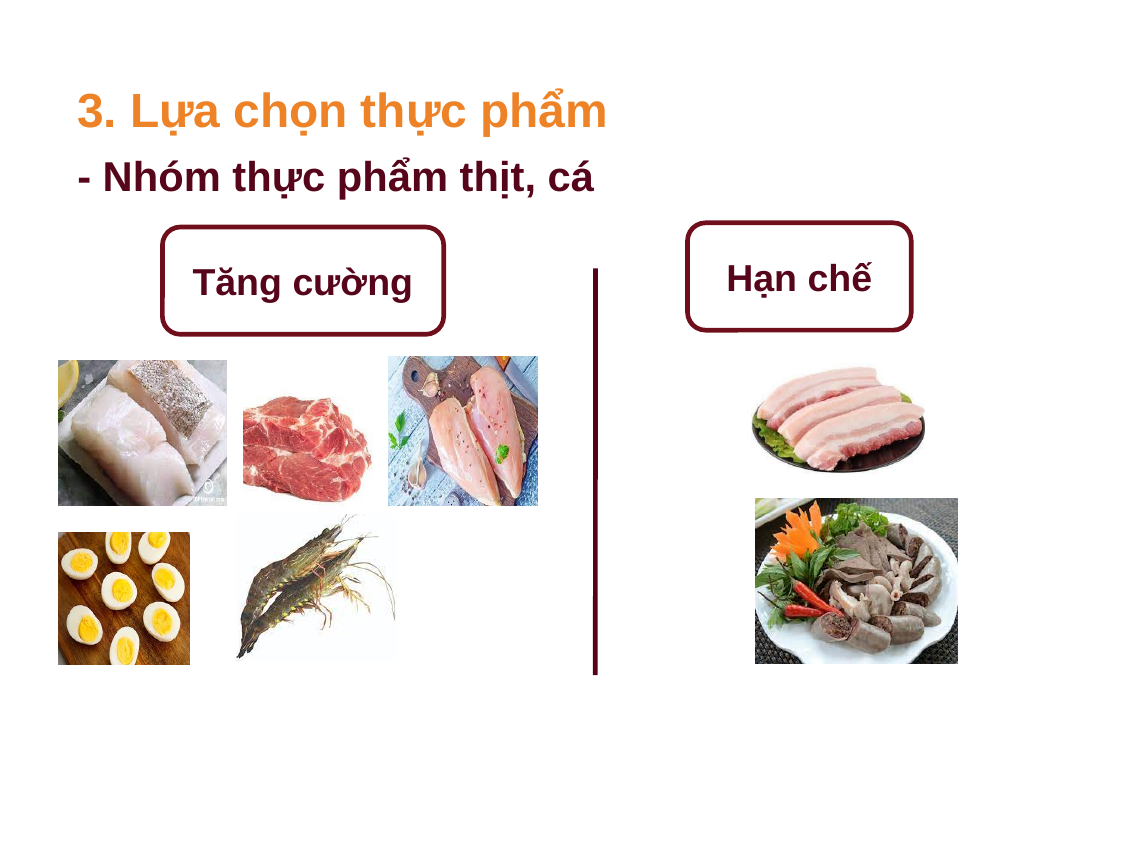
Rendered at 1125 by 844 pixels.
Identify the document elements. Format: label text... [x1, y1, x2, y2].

picture [751, 363, 925, 479]
text_box Hạn chế [685, 220, 914, 333]
text_box Tăng cường [160, 224, 446, 337]
title 3. Lựa chọn thực phẩm [77, 86, 1048, 139]
picture [755, 498, 959, 664]
list - Nhóm thực phẩm thịt, cá [77, 141, 1048, 622]
picture [388, 356, 538, 506]
picture [235, 365, 397, 661]
picture [57, 532, 190, 665]
picture [57, 360, 227, 506]
